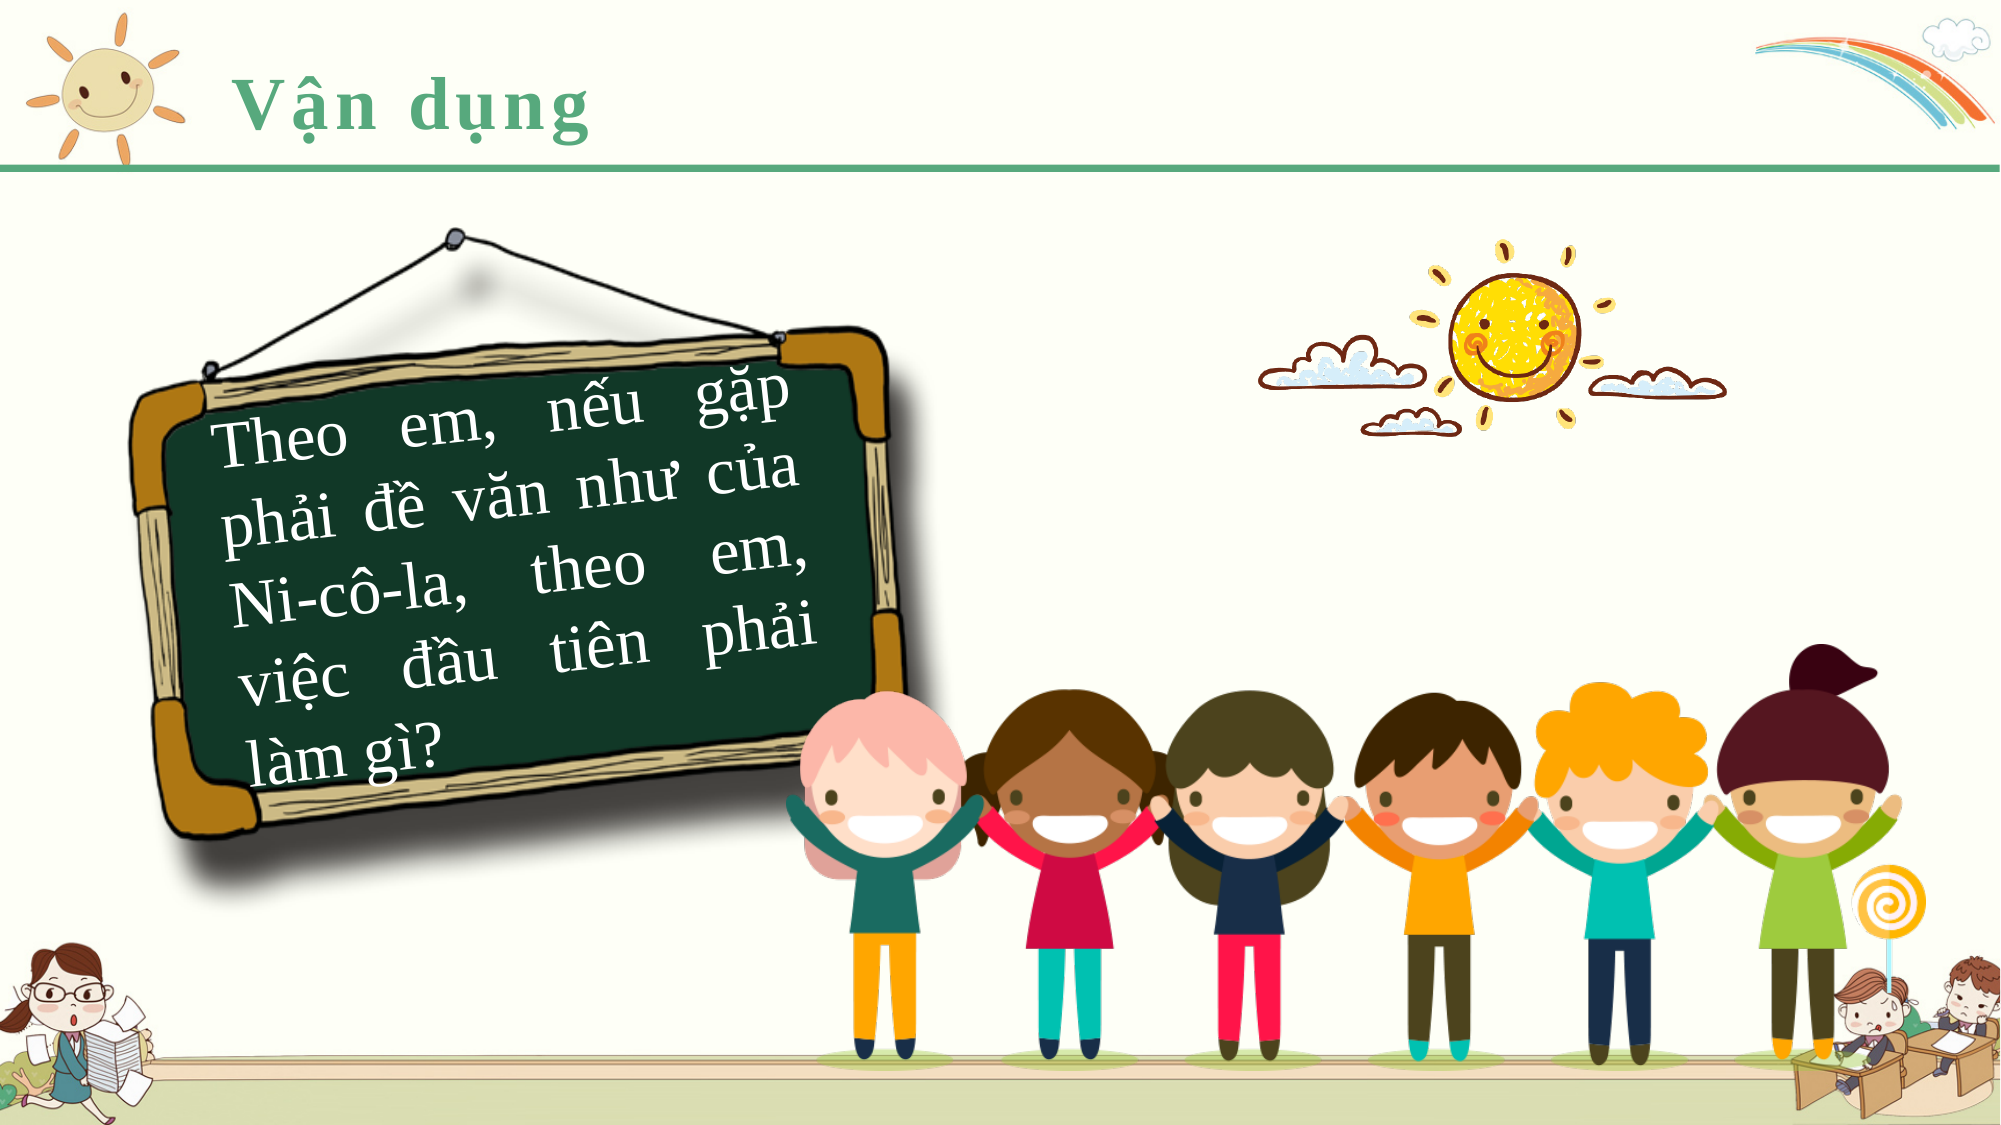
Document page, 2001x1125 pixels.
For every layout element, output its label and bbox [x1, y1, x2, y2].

text_box [126, 227, 958, 917]
picture [0, 0, 2001, 1125]
text_box [0, 54, 2000, 172]
